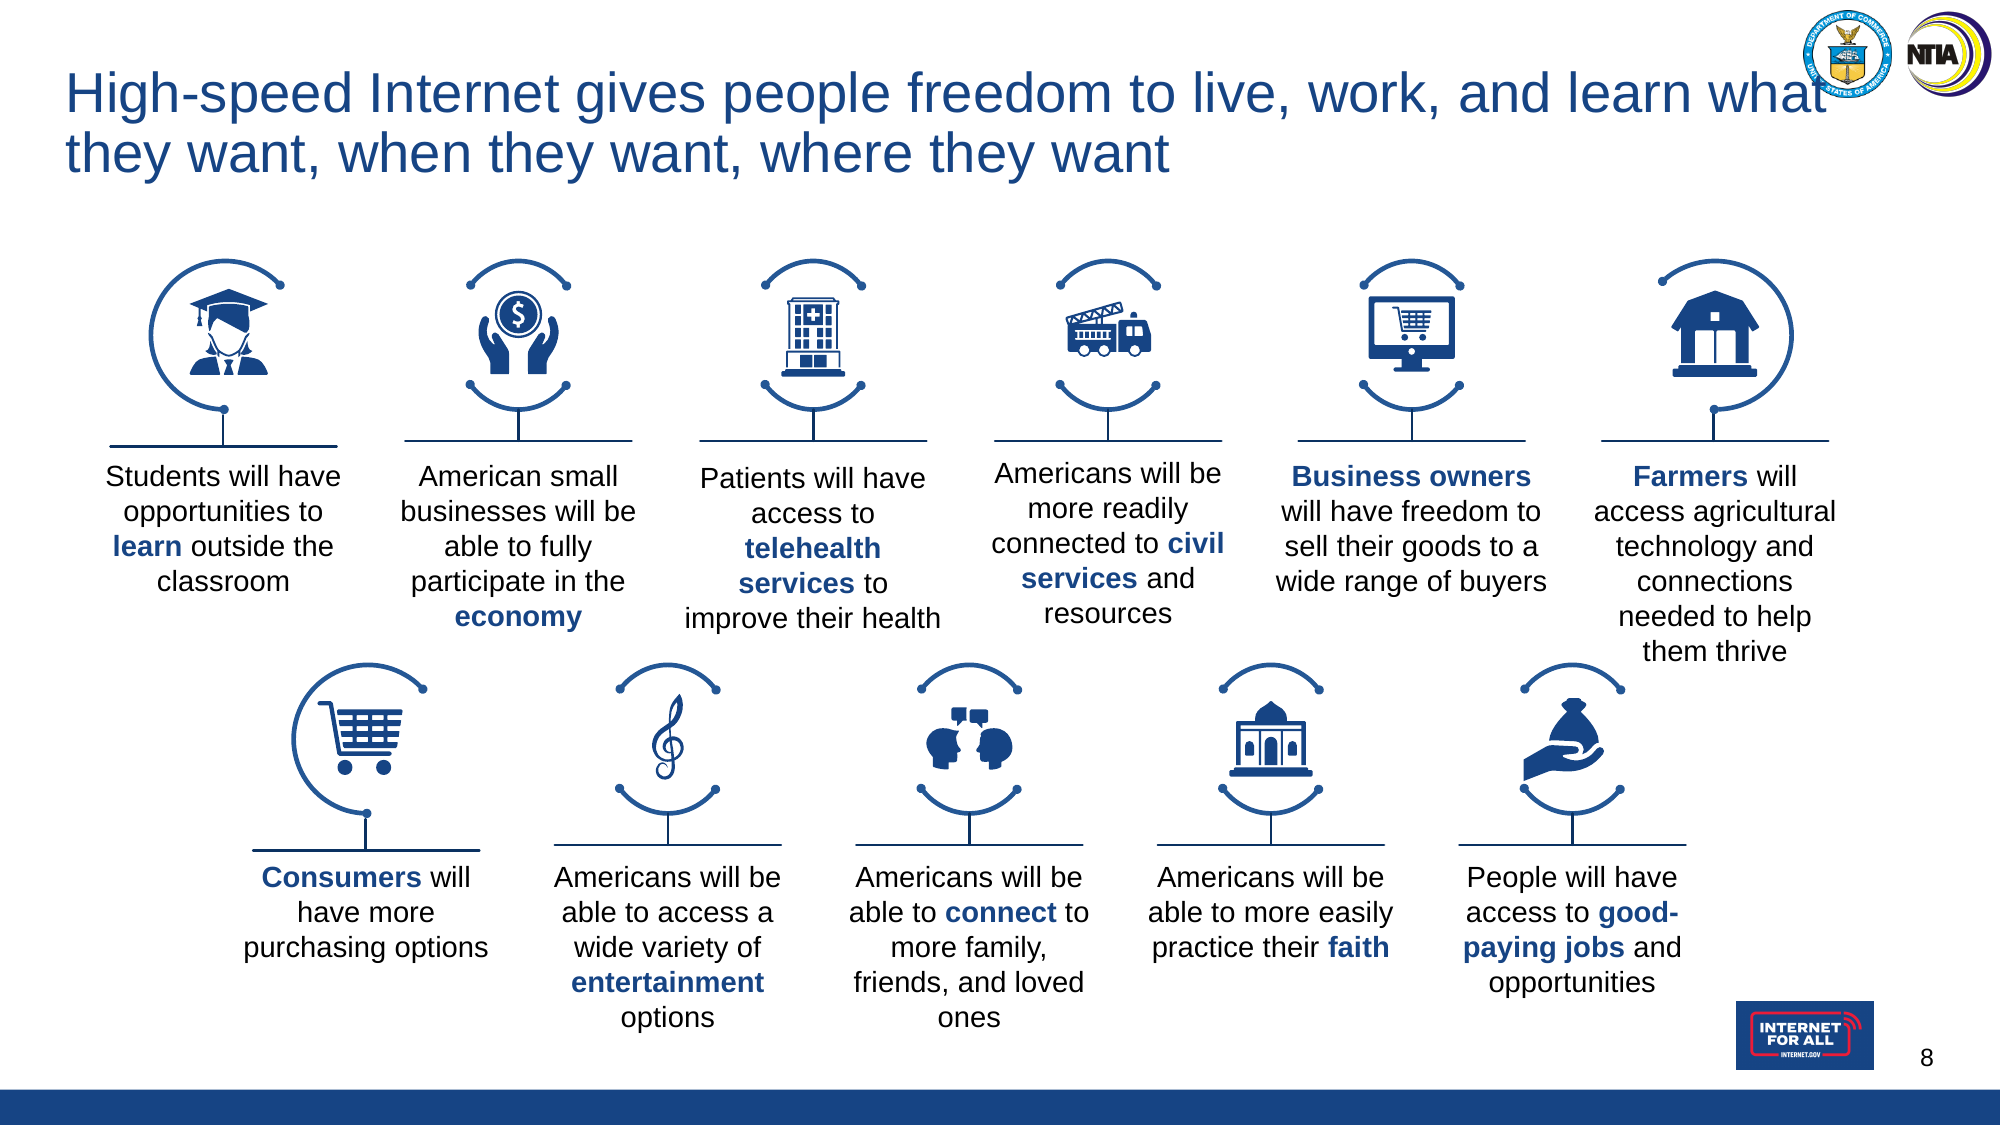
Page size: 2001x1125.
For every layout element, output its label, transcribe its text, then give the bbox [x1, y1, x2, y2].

picture [1906, 11, 1992, 97]
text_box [387, 260, 650, 622]
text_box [977, 260, 1239, 619]
picture [1813, 20, 1882, 85]
title High-speed Internet gives people freedom to live, work, and learn what they want, when they want, where they want [65, 63, 1860, 157]
picture [1824, 15, 1838, 22]
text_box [682, 260, 944, 624]
picture [1856, 10, 1892, 43]
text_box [1140, 664, 1402, 1023]
picture [1870, 72, 1883, 87]
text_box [1272, 260, 1551, 622]
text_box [235, 664, 497, 1023]
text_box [537, 664, 799, 1023]
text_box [92, 260, 355, 622]
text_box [838, 664, 1100, 1023]
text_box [1584, 260, 1846, 622]
picture [1803, 10, 1840, 46]
picture [1860, 65, 1892, 98]
picture [1873, 25, 1881, 33]
picture [1837, 51, 1858, 61]
picture [1736, 1001, 1874, 1070]
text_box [1441, 664, 1704, 1023]
